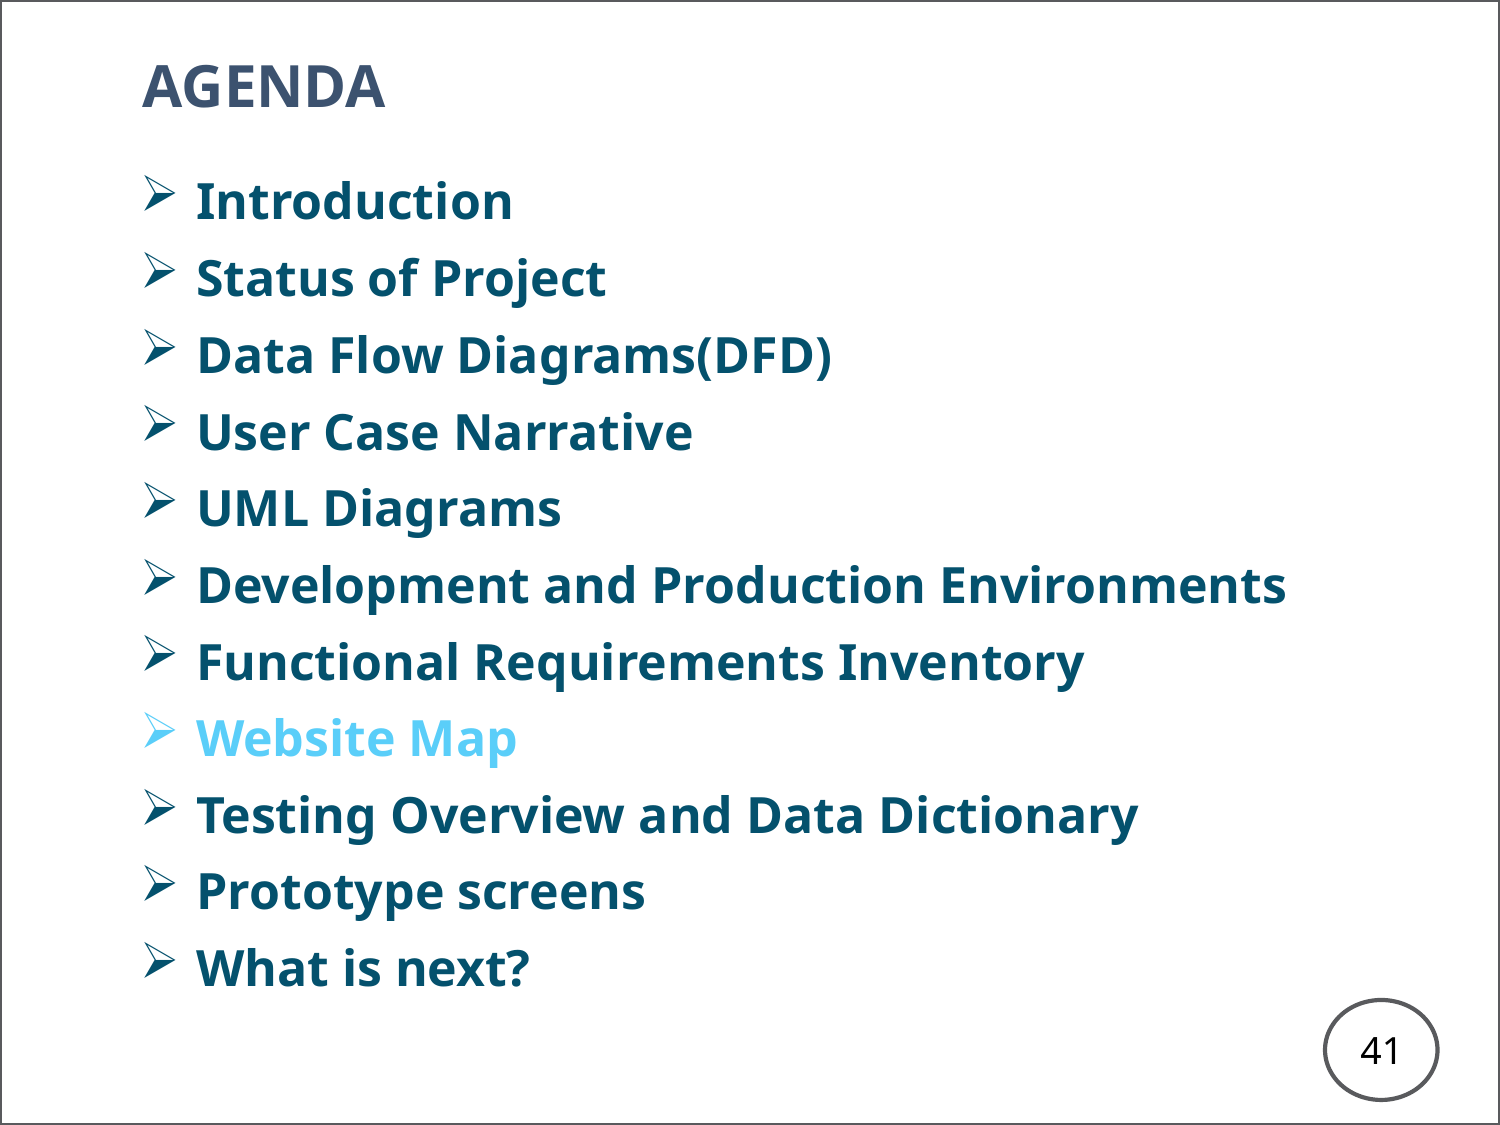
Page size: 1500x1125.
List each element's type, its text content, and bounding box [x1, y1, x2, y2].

text_box Introduction Status of Project Data Flow Diagrams(DFD) User Case Narrative UML Diagrams Development and Production Environments Functional Requirements Inventory Website Map Testing Overview and Data Dictionary Prototype screens What is next? [124, 162, 1359, 1100]
text_box [0, 0, 1500, 1125]
text_box AGENDA [128, 41, 1229, 127]
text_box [1324, 999, 1438, 1101]
